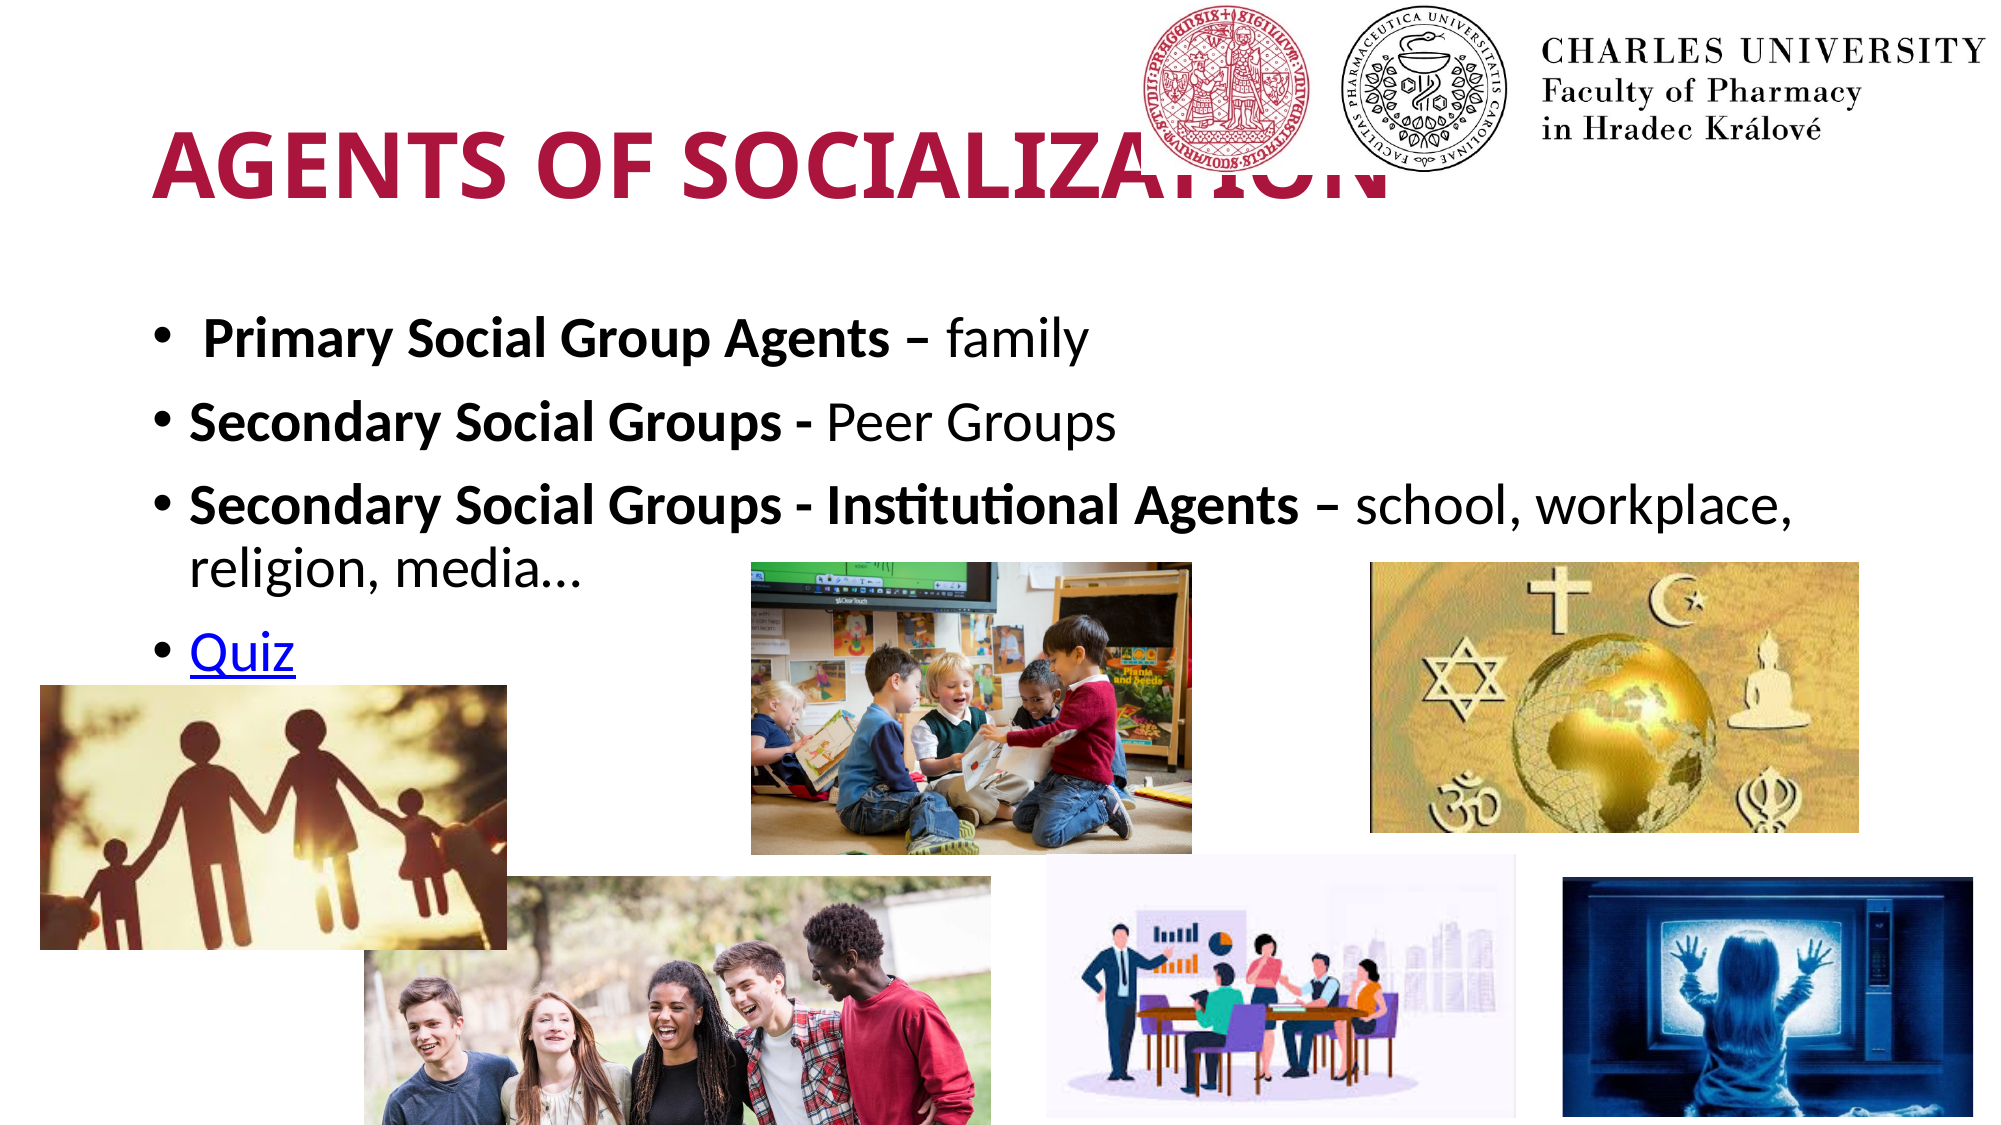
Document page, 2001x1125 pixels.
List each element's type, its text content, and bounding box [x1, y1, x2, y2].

picture [1141, 3, 2001, 175]
title AGENTS OF SOCIALIZATION [137, 59, 1863, 278]
picture [1562, 876, 1974, 1117]
picture [40, 685, 991, 1125]
list Primary Social Group Agents – family Secondary Social Groups - Peer Groups Secondary Social Groups - Institutional Agents – school, workplace, religion, media… Quiz [137, 299, 1863, 1014]
picture [751, 562, 1516, 1118]
picture [1370, 561, 1859, 833]
